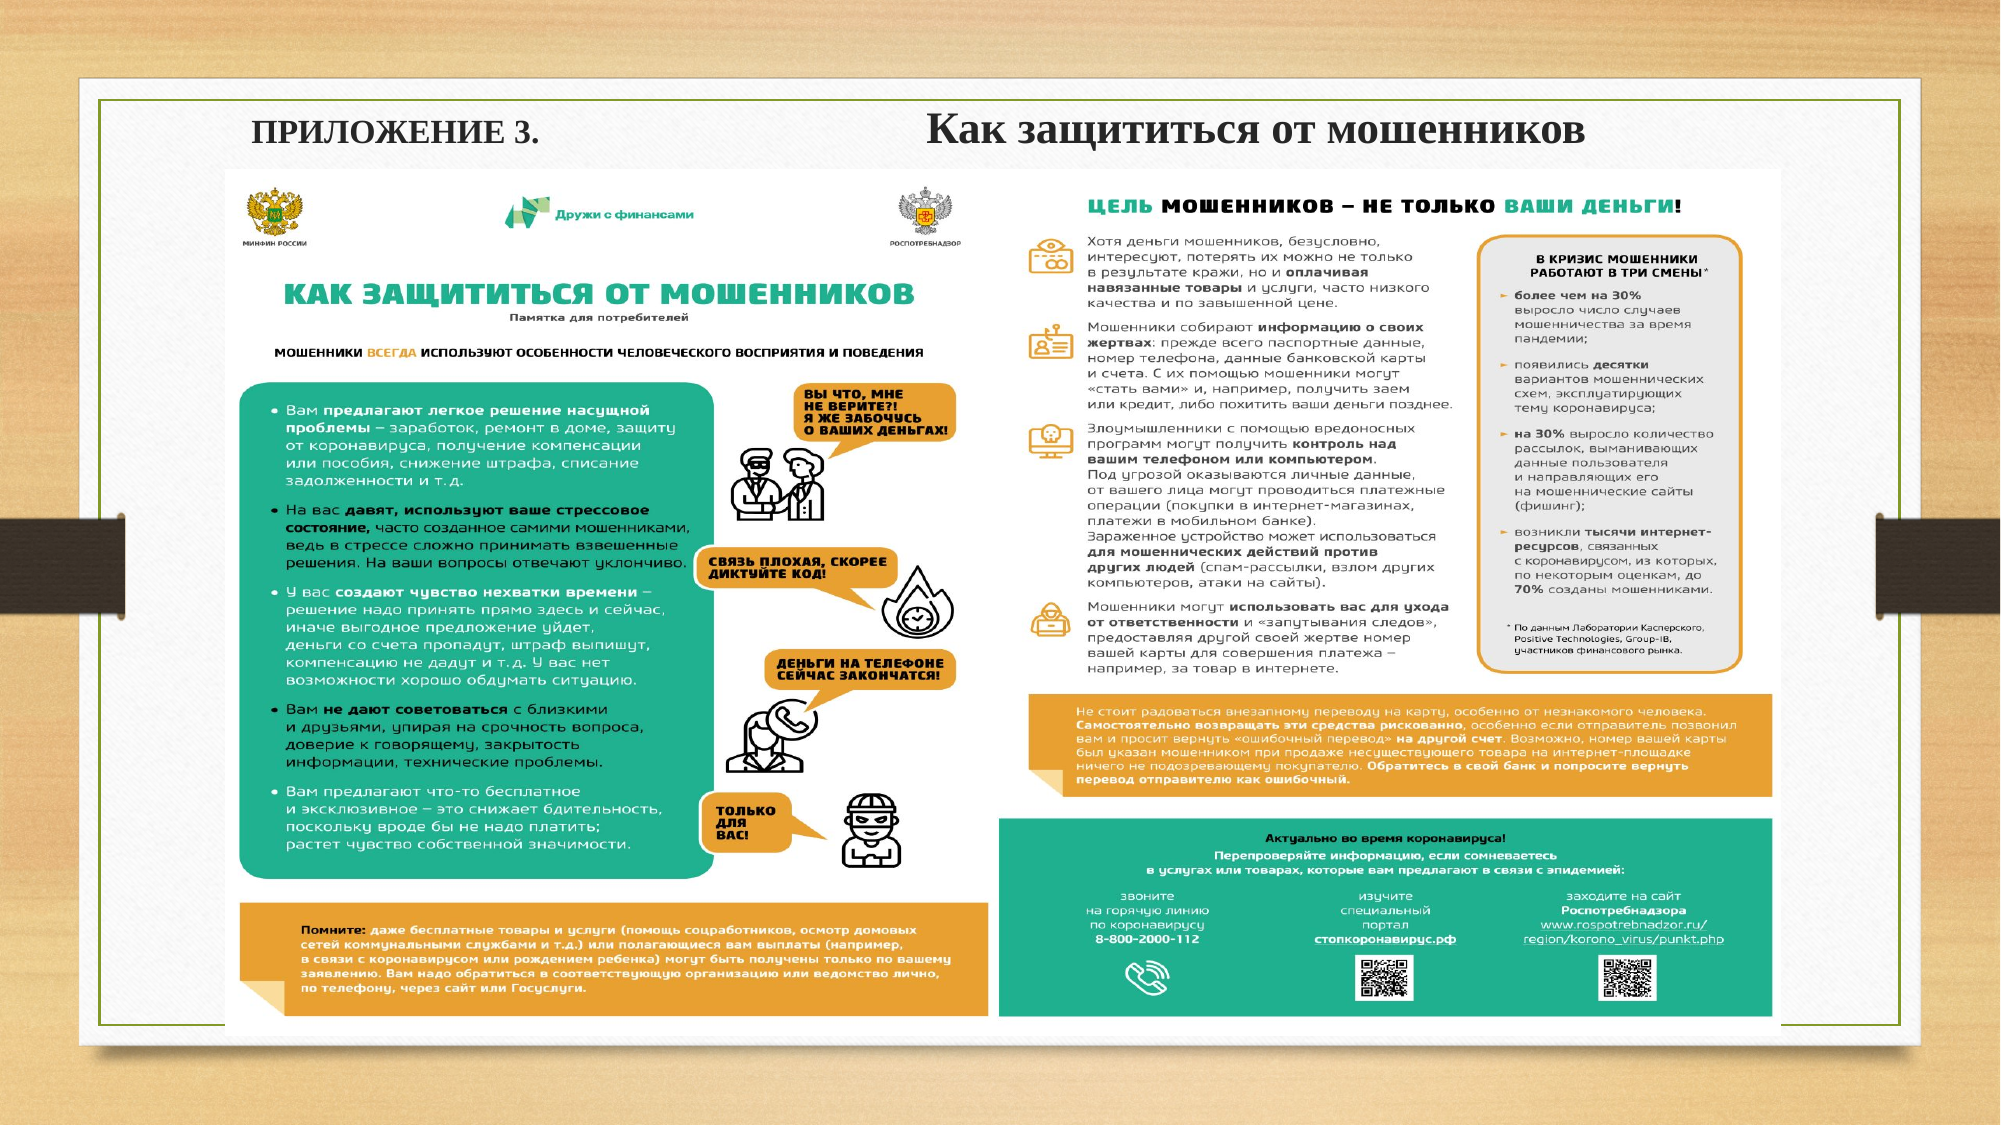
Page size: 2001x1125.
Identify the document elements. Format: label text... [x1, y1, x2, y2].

picture [0, 0, 2001, 1125]
title ПРИЛОЖЕНИЕ 3. Как защититься от мошенников [236, 90, 1863, 160]
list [224, 169, 1781, 1036]
